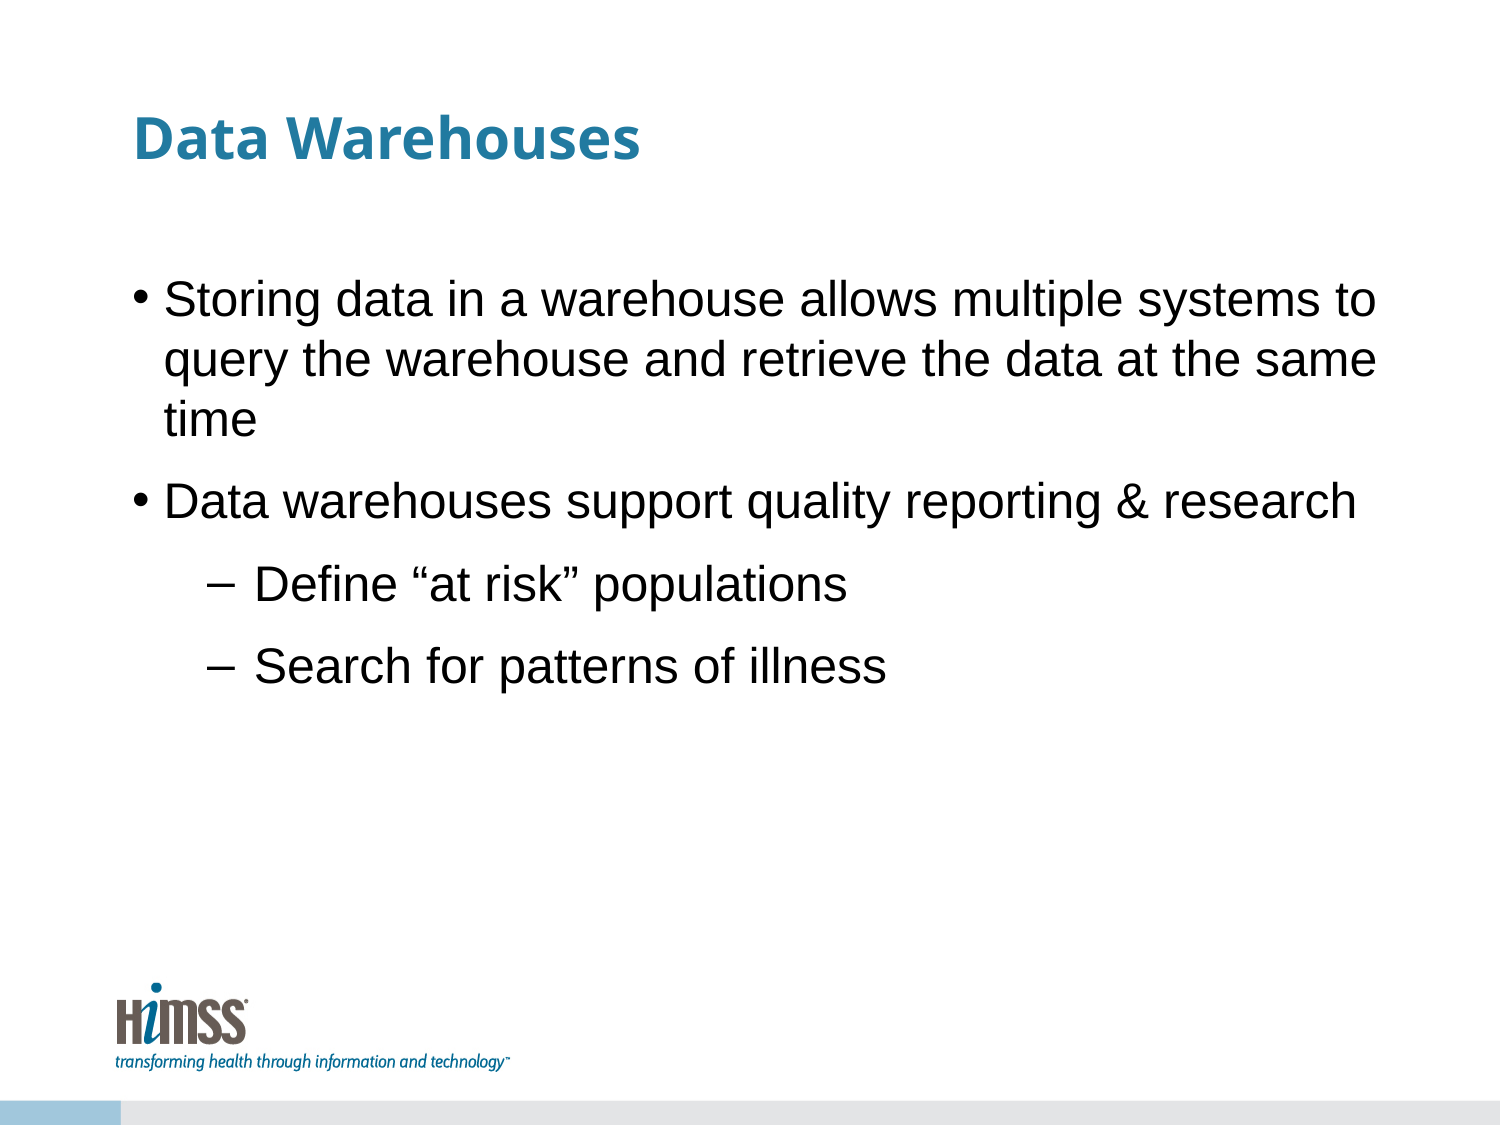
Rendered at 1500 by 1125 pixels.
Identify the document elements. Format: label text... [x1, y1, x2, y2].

picture [0, 0, 1500, 1125]
title Data Warehouses [117, 93, 1425, 226]
list Storing data in a warehouse allows multiple systems to query the warehouse and retrieve the data at the same time Data warehouses support quality reporting & research Define “at risk” populations Search for patterns of illness [117, 259, 1425, 830]
